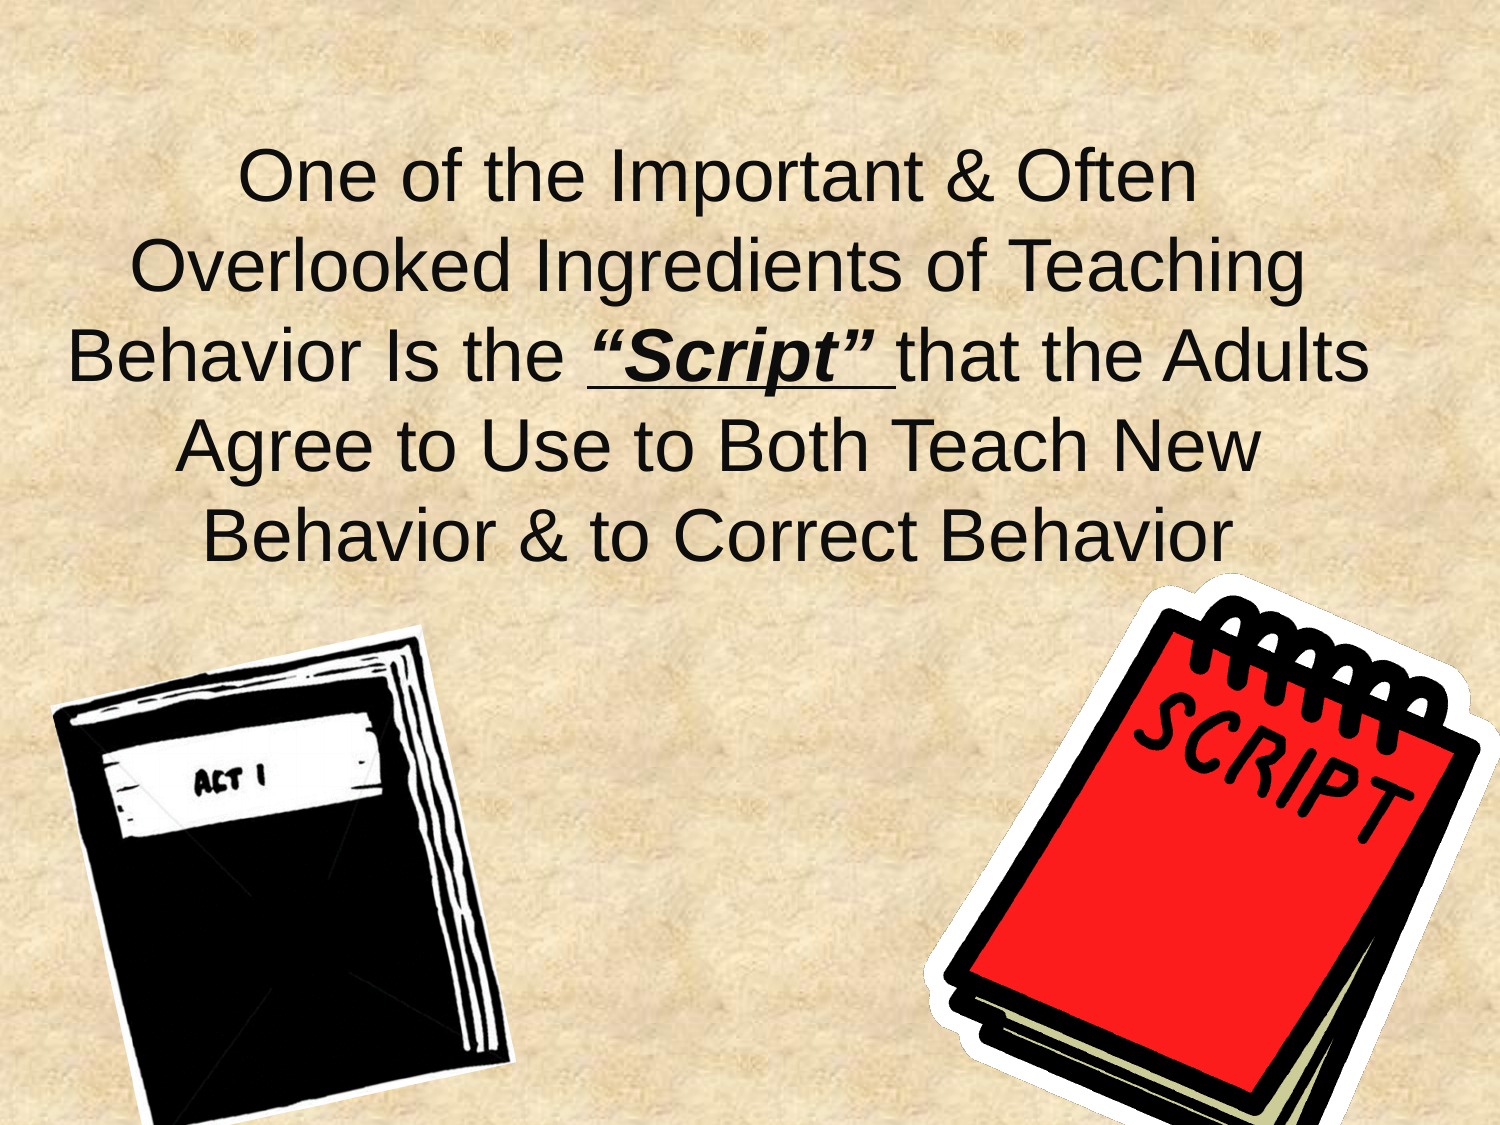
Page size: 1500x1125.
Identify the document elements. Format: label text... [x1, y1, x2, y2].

picture [0, 0, 1500, 1125]
title One of the Important & Often Overlooked Ingredients of Teaching Behavior Is the “Script” that the Adults Agree to Use to Both Teach New Behavior & to Correct Behavior [50, 24, 1388, 788]
